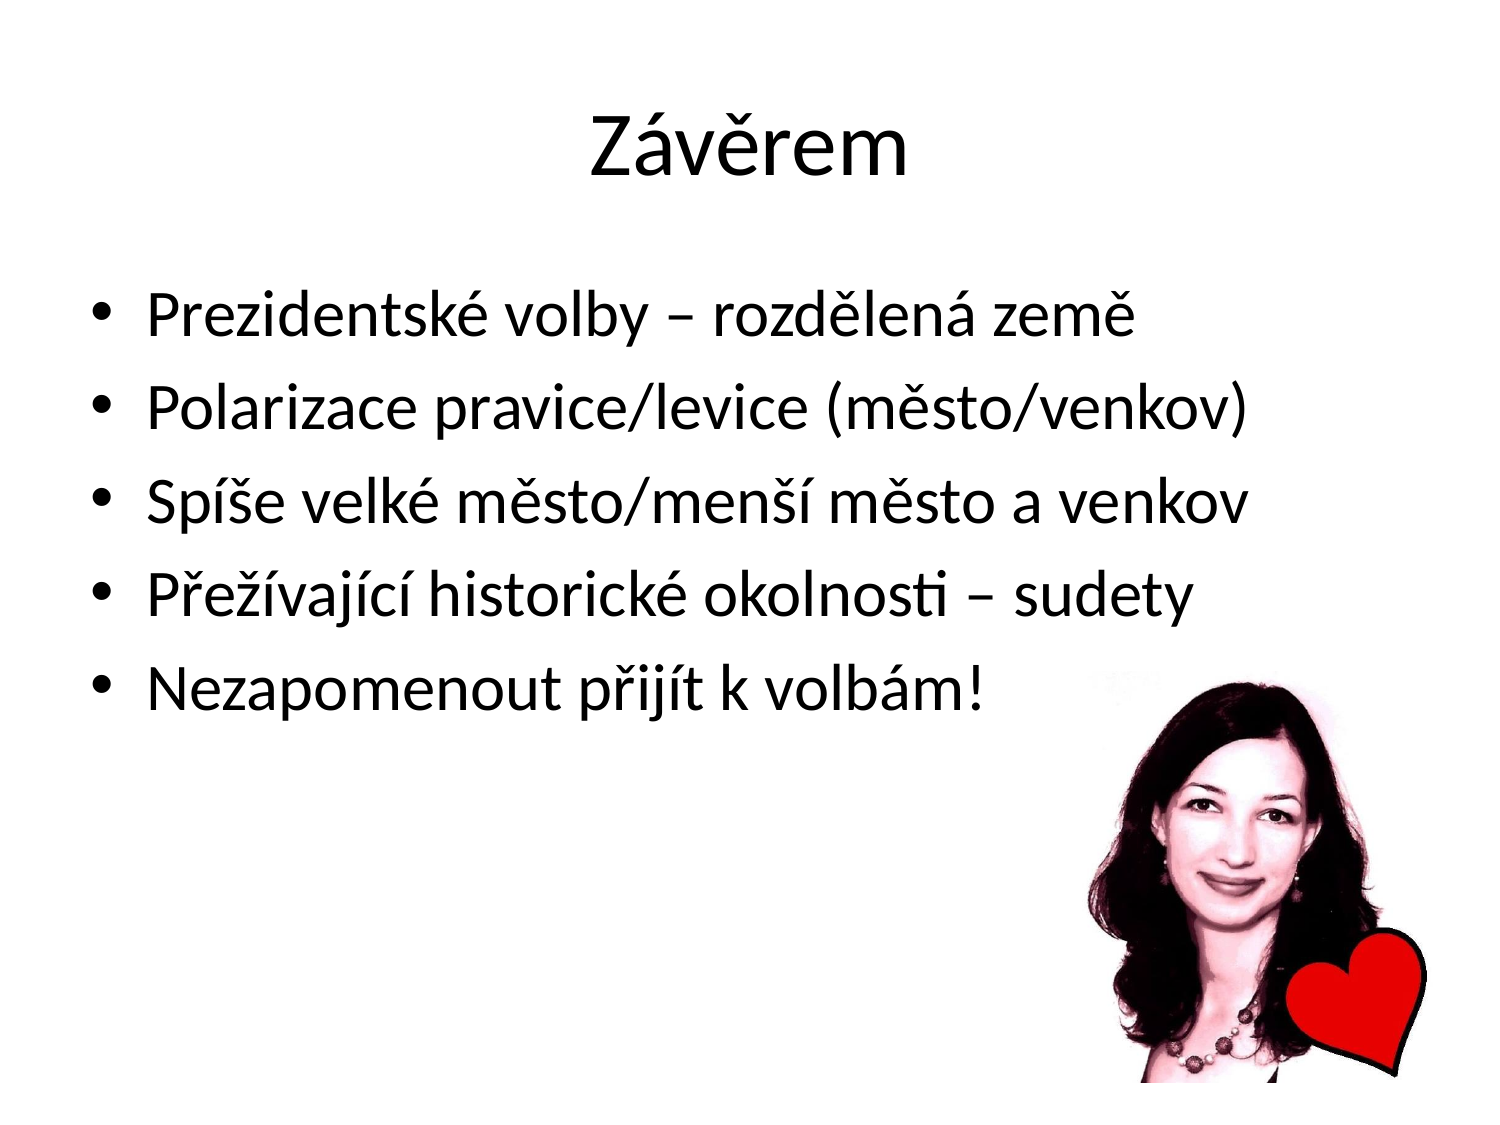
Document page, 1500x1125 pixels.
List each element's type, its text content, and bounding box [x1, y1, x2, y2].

title Závěrem [75, 45, 1425, 233]
list Prezidentské volby – rozdělená země Polarizace pravice/levice (město/venkov) Spíše velké město/menší město a venkov Přežívající historické okolnosti – sudety Nezapomenout přijít k volbám! [75, 262, 1425, 1005]
picture [1038, 671, 1451, 1083]
